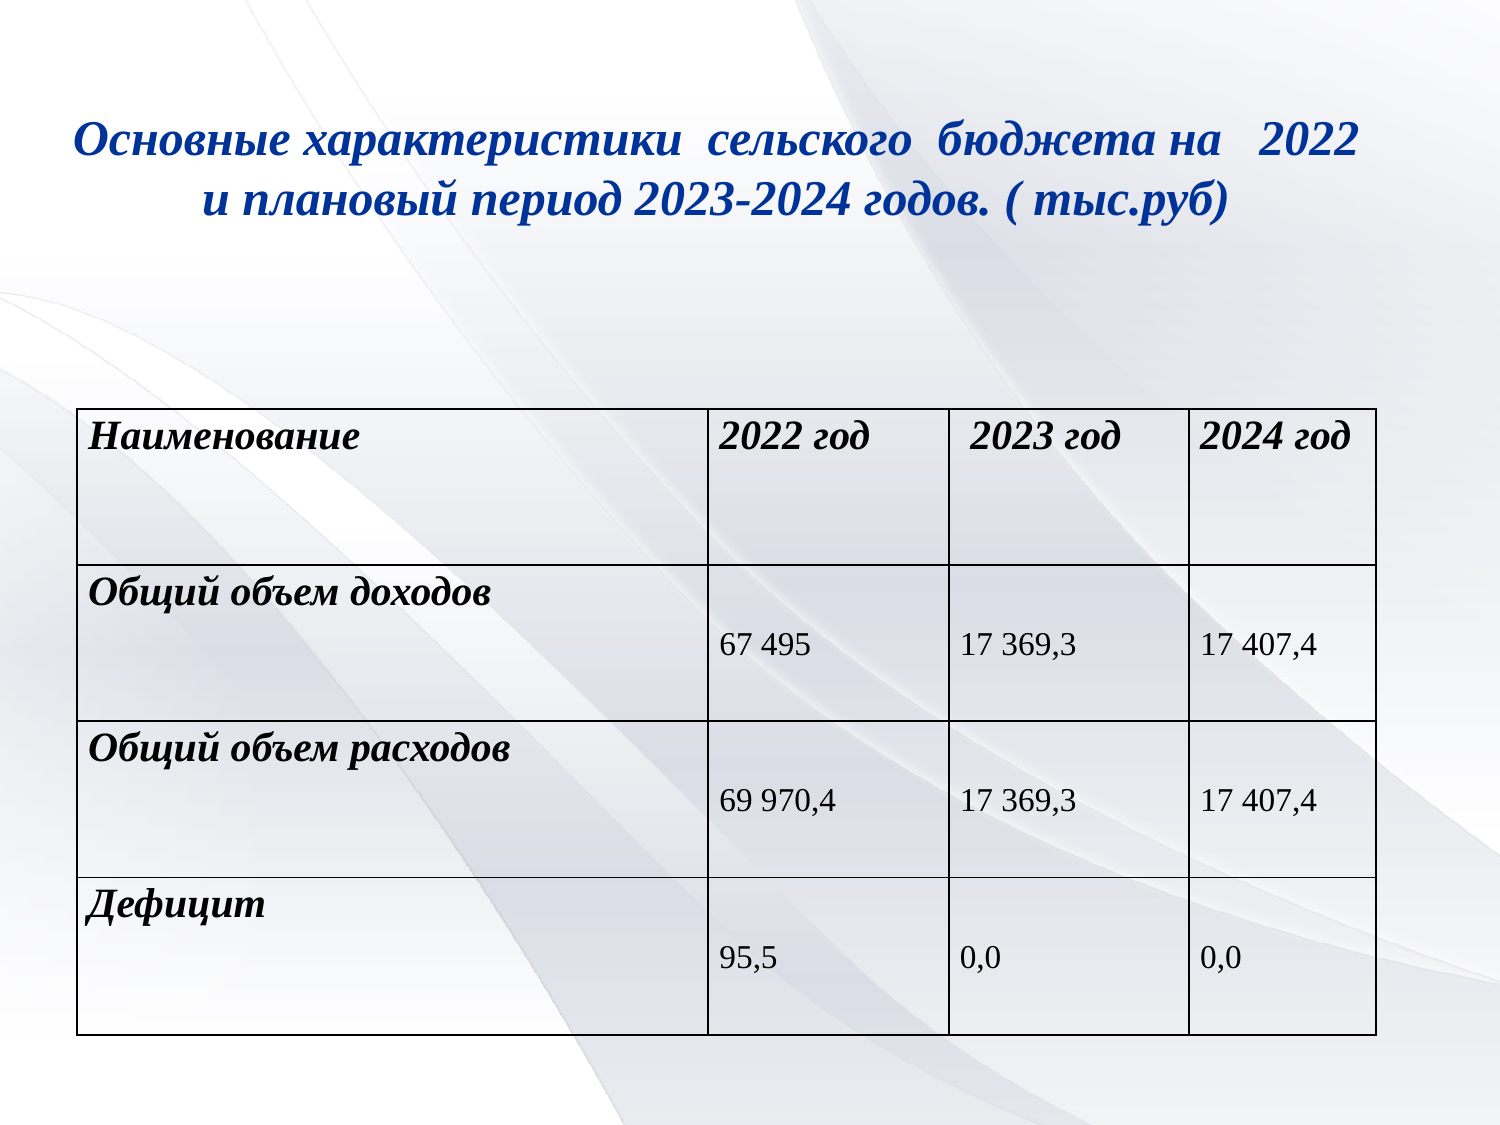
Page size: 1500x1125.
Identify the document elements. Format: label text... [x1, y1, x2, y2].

table_cell Общий объем доходов [78, 566, 707, 720]
title Основные характеристики сельского бюджета на 2022 и плановый период 2023-2024 годов. ( тыс.руб) [40, 45, 1392, 233]
table_cell 69 970,4 [709, 722, 948, 877]
table_header 2024 год [1190, 410, 1375, 564]
table_cell 17 369,3 [950, 566, 1188, 720]
table_cell 0,0 [950, 878, 1188, 1034]
table_cell 17 369,3 [950, 722, 1188, 877]
table_cell Общий объем расходов [78, 722, 707, 877]
table_header 2023 год [950, 410, 1188, 564]
table_cell Дефицит [78, 878, 707, 1034]
table_header Наименование [78, 410, 707, 564]
table_cell 17 407,4 [1190, 722, 1375, 877]
table_cell 67 495 [709, 566, 948, 720]
table_header 2022 год [709, 410, 948, 564]
picture [0, 0, 1500, 1125]
table_cell 95,5 [709, 878, 948, 1034]
table_cell 17 407,4 [1190, 566, 1375, 720]
table_cell 0,0 [1190, 878, 1375, 1034]
